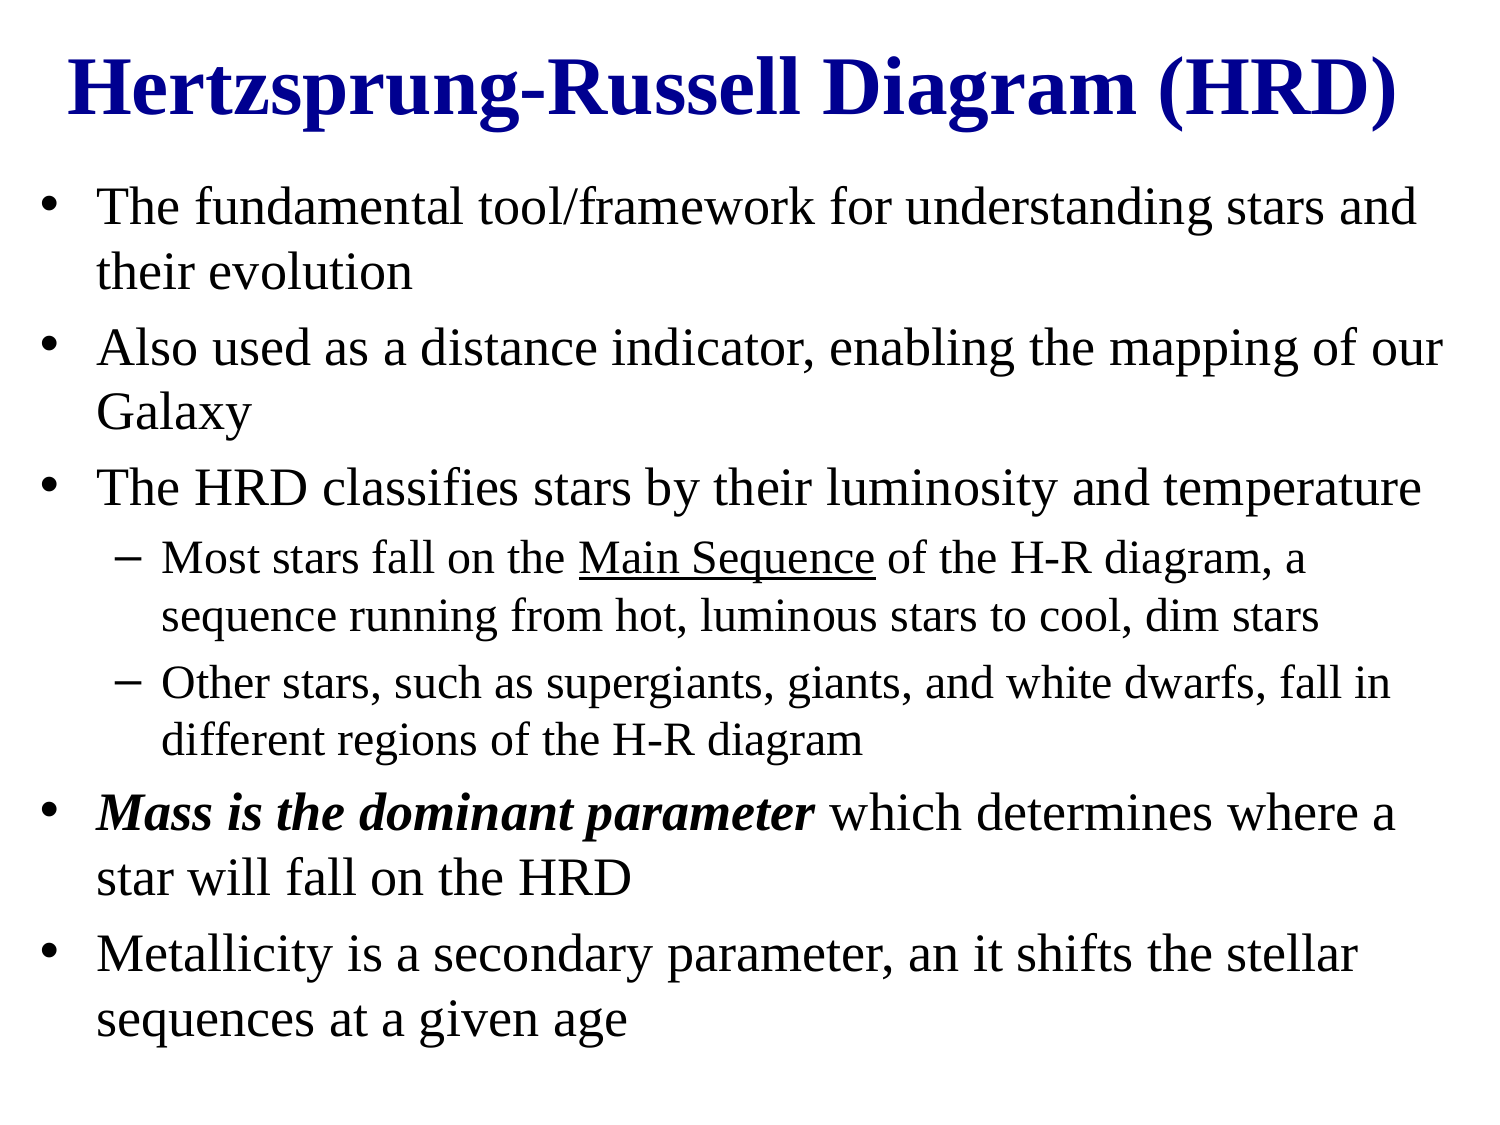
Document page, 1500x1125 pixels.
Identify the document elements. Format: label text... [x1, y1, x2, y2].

list The fundamental tool/framework for understanding stars and their evolution Also used as a distance indicator, enabling the mapping of our Galaxy The HRD classifies stars by their luminosity and temperature Most stars fall on the Main Sequence of the H-R diagram, a sequence running from hot, luminous stars to cool, dim stars Other stars, such as supergiants, giants, and white dwarfs, fall in different regions of the H-R diagram Mass is the dominant parameter which determines where a star will fall on the HRD Metallicity is a secondary parameter, an it shifts the stellar sequences at a given age [24, 162, 1475, 1125]
title Hertzsprung-Russell Diagram (HRD) [37, 32, 1450, 130]
